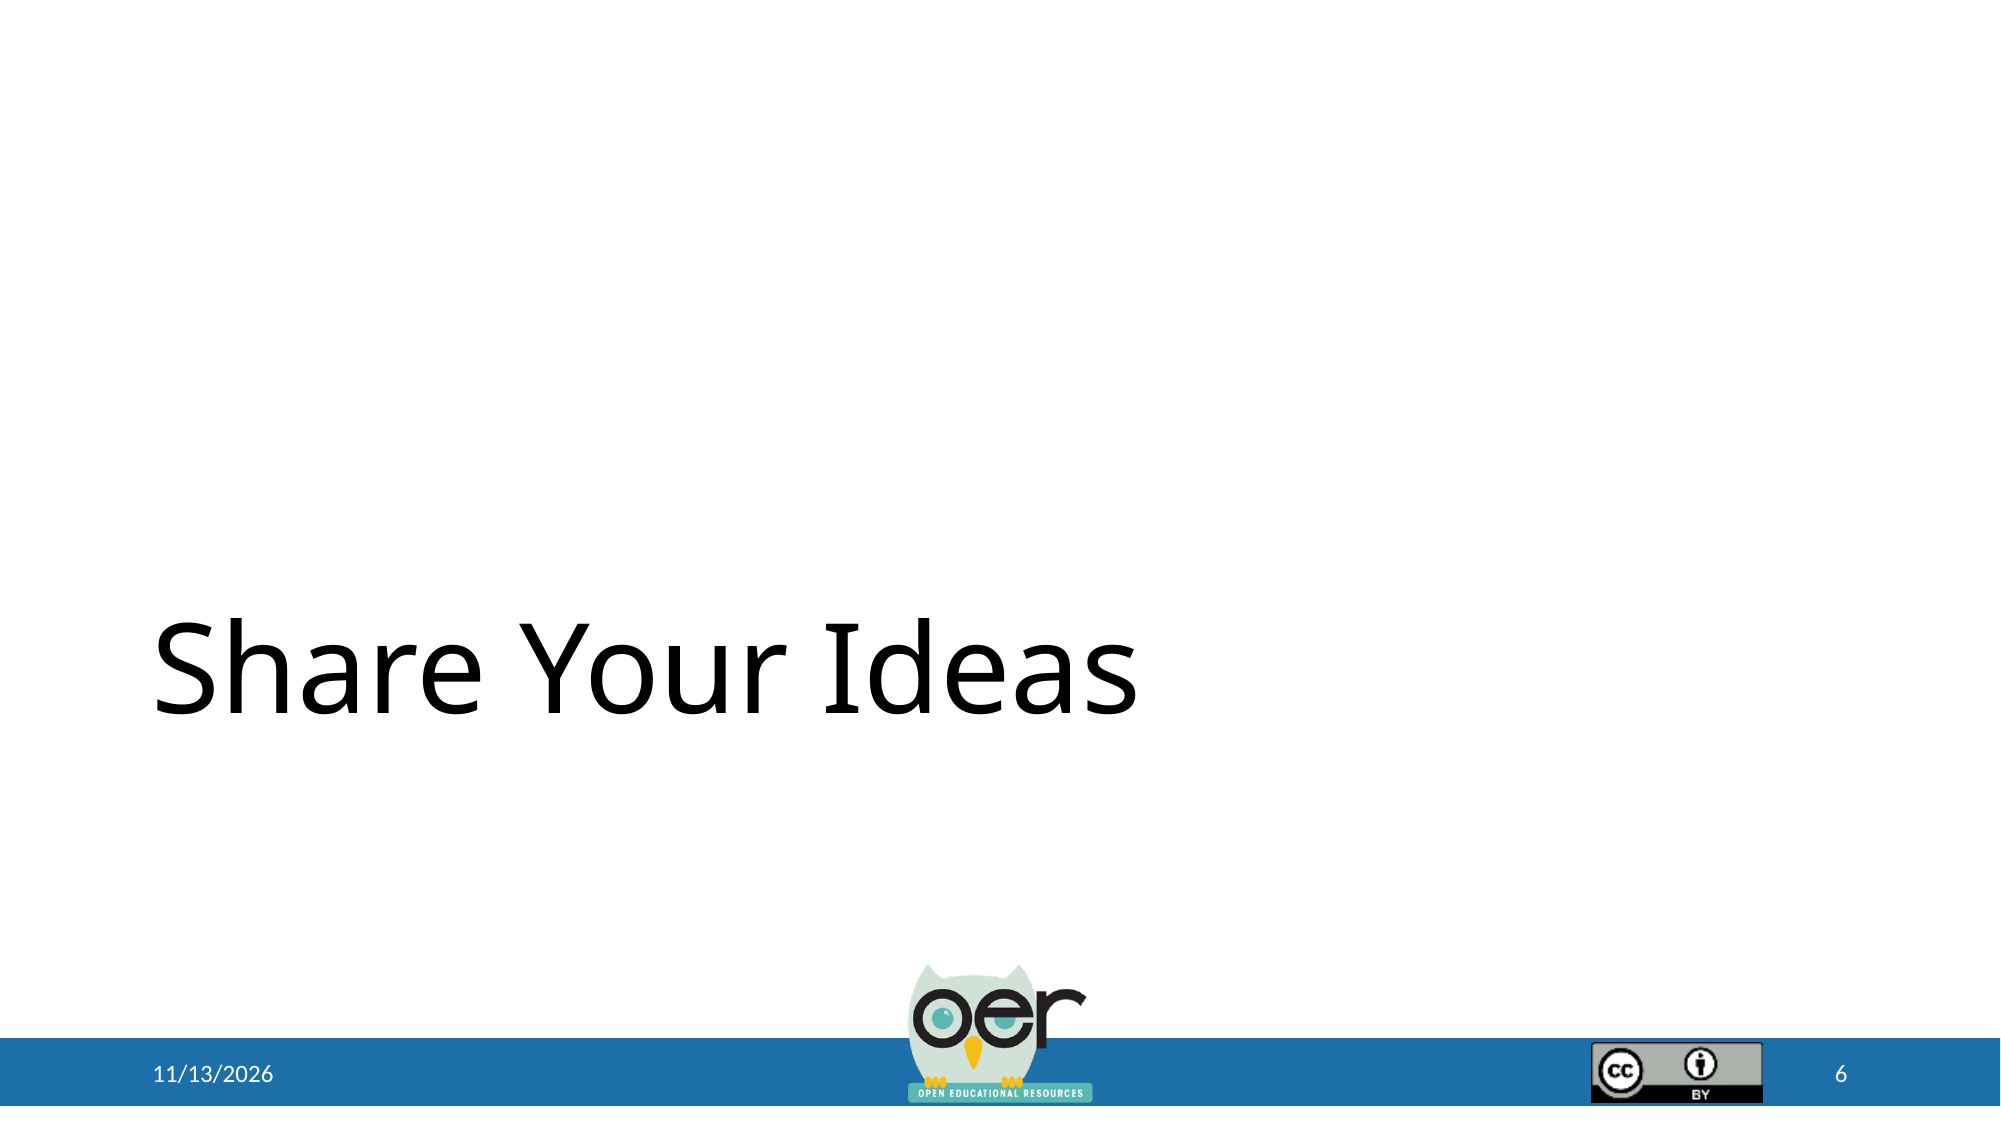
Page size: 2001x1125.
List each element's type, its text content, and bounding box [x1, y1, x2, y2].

picture [905, 963, 1095, 1103]
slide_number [137, 1042, 588, 1103]
title Share Your Ideas [136, 280, 1862, 749]
slide_number 6 [1412, 1042, 1863, 1103]
